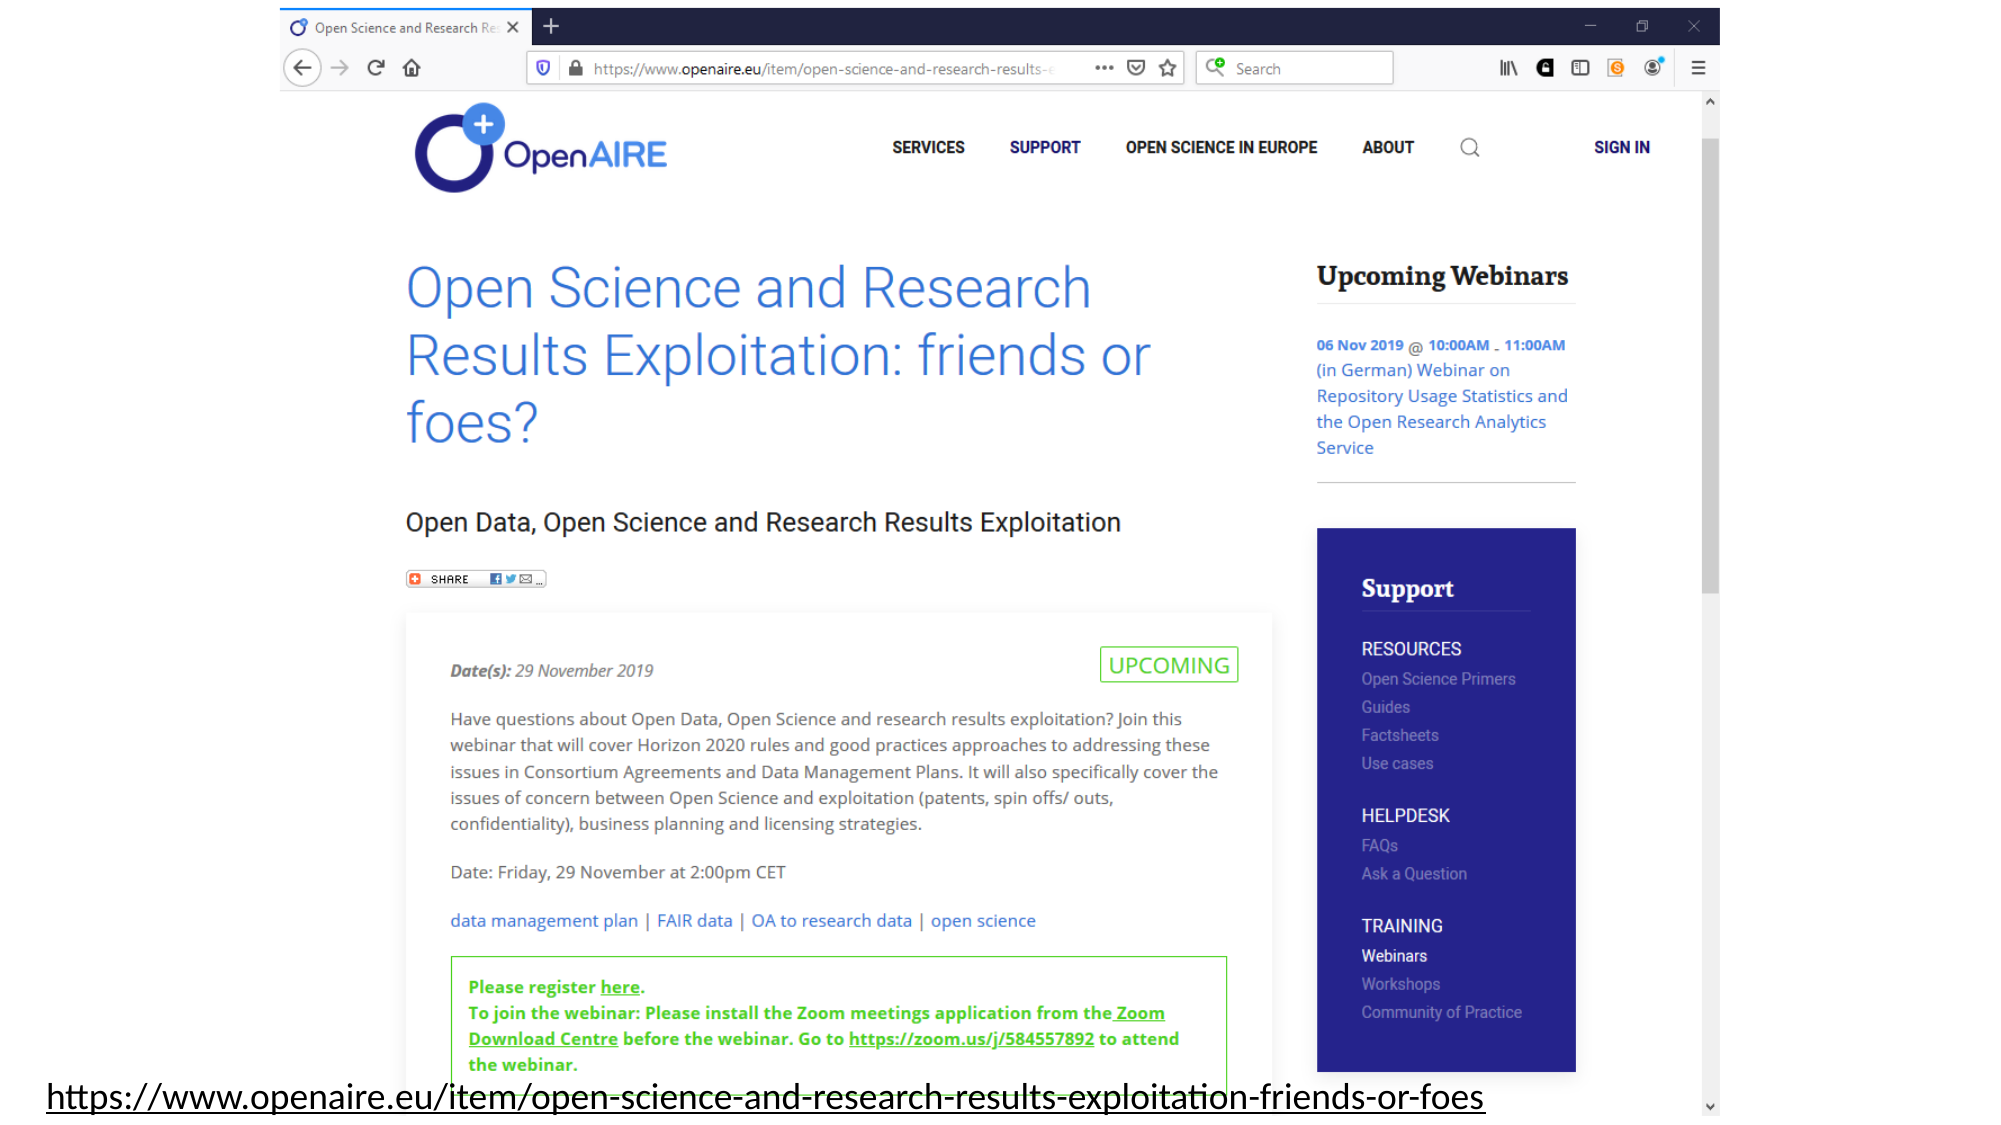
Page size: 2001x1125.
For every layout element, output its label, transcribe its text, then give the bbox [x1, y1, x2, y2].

picture [270, 0, 1729, 1125]
text_box https://www.openaire.eu/item/open-science-and-research-results-exploitation-friends-or-foes [31, 1064, 270, 1125]
